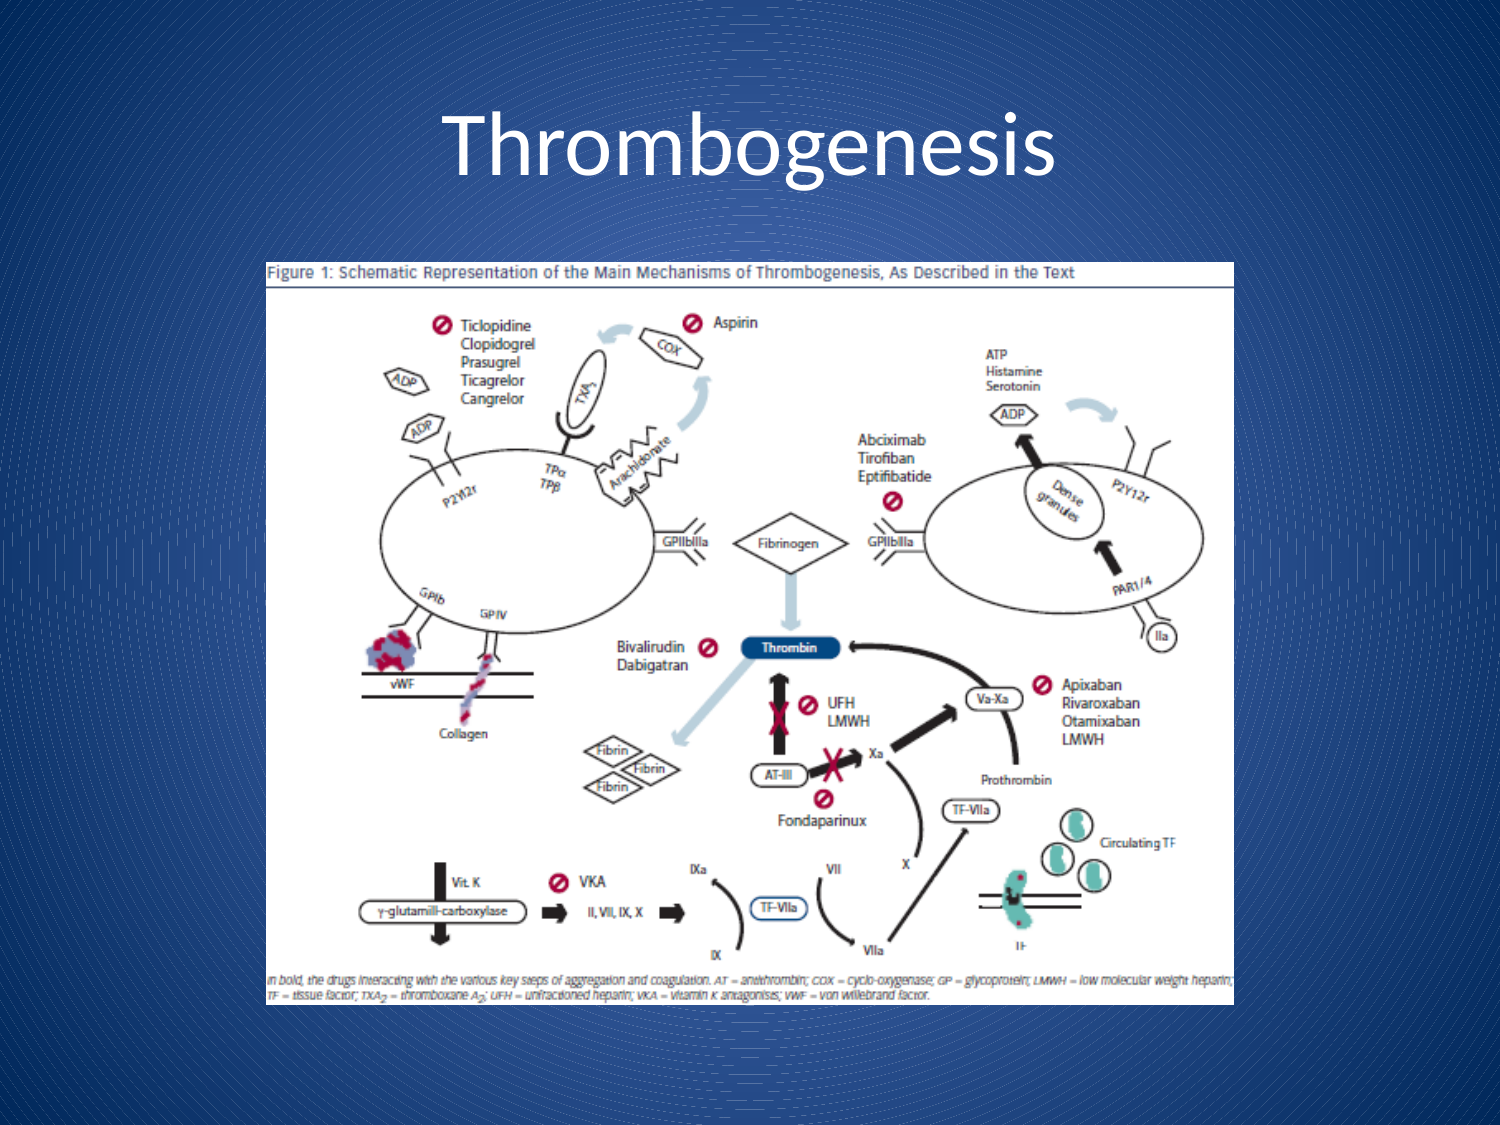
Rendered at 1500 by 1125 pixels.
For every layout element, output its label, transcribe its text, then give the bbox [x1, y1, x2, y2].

title Thrombogenesis [74, 44, 1426, 234]
picture [266, 262, 1234, 1006]
